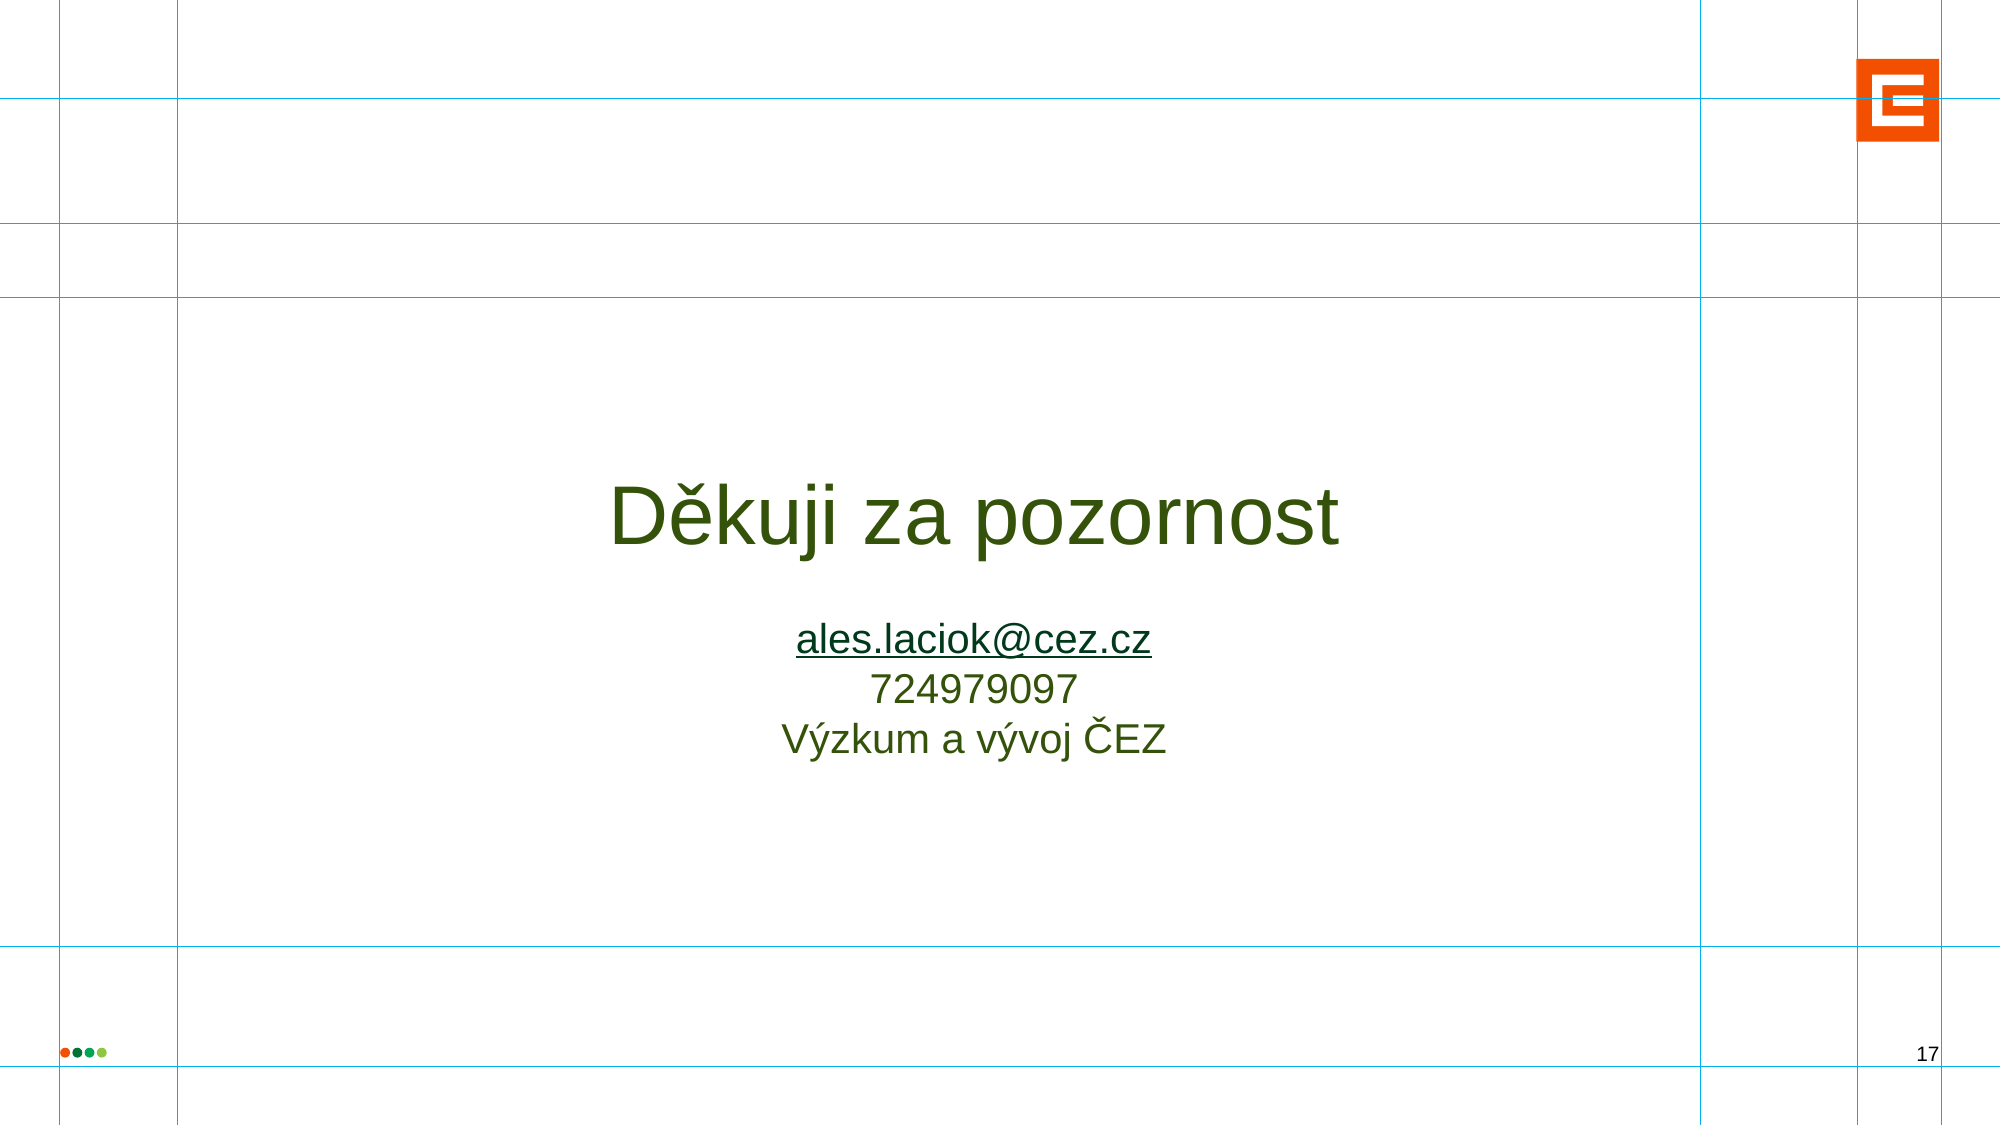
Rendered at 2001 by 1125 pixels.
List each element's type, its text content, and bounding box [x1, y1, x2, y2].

text_box Děkuji za pozornost ales.laciok@cez.cz 724979097 Výzkum a vývoj ČEZ [593, 453, 1355, 769]
slide_number 17 [1856, 1023, 1940, 1084]
